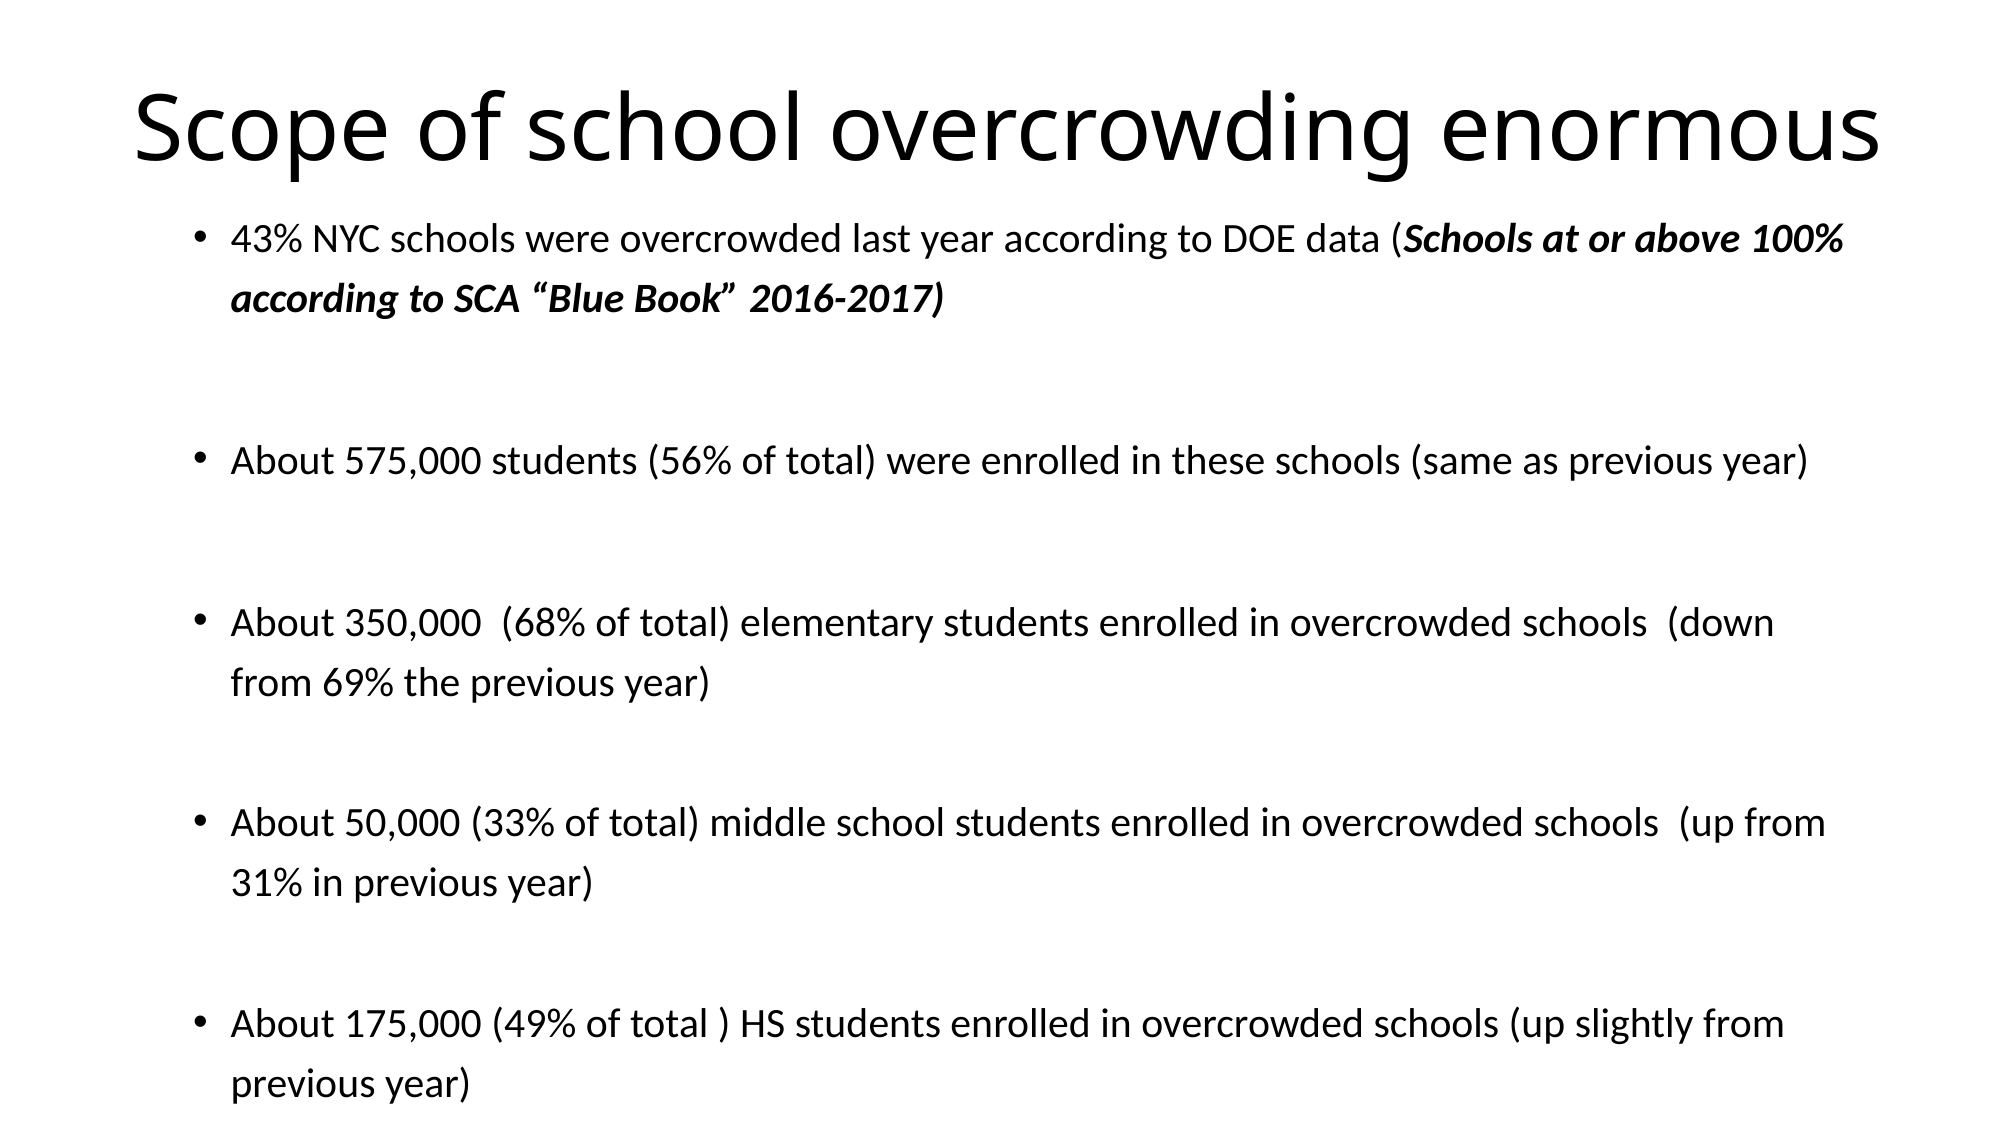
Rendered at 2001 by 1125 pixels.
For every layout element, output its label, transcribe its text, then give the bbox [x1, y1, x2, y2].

title Scope of school overcrowding enormous [17, 12, 2000, 250]
list 43% NYC schools were overcrowded last year according to DOE data (Schools at or above 100% according to SCA “Blue Book” 2016-2017) About 575,000 students (56% of total) were enrolled in these schools (same as previous year) About 350,000 (68% of total) elementary students enrolled in overcrowded schools (down from 69% the previous year) About 50,000 (33% of total) middle school students enrolled in overcrowded schools (up from 31% in previous year) About 175,000 (49% of total ) HS students enrolled in overcrowded schools (up slightly from previous year) [178, 193, 1863, 1089]
